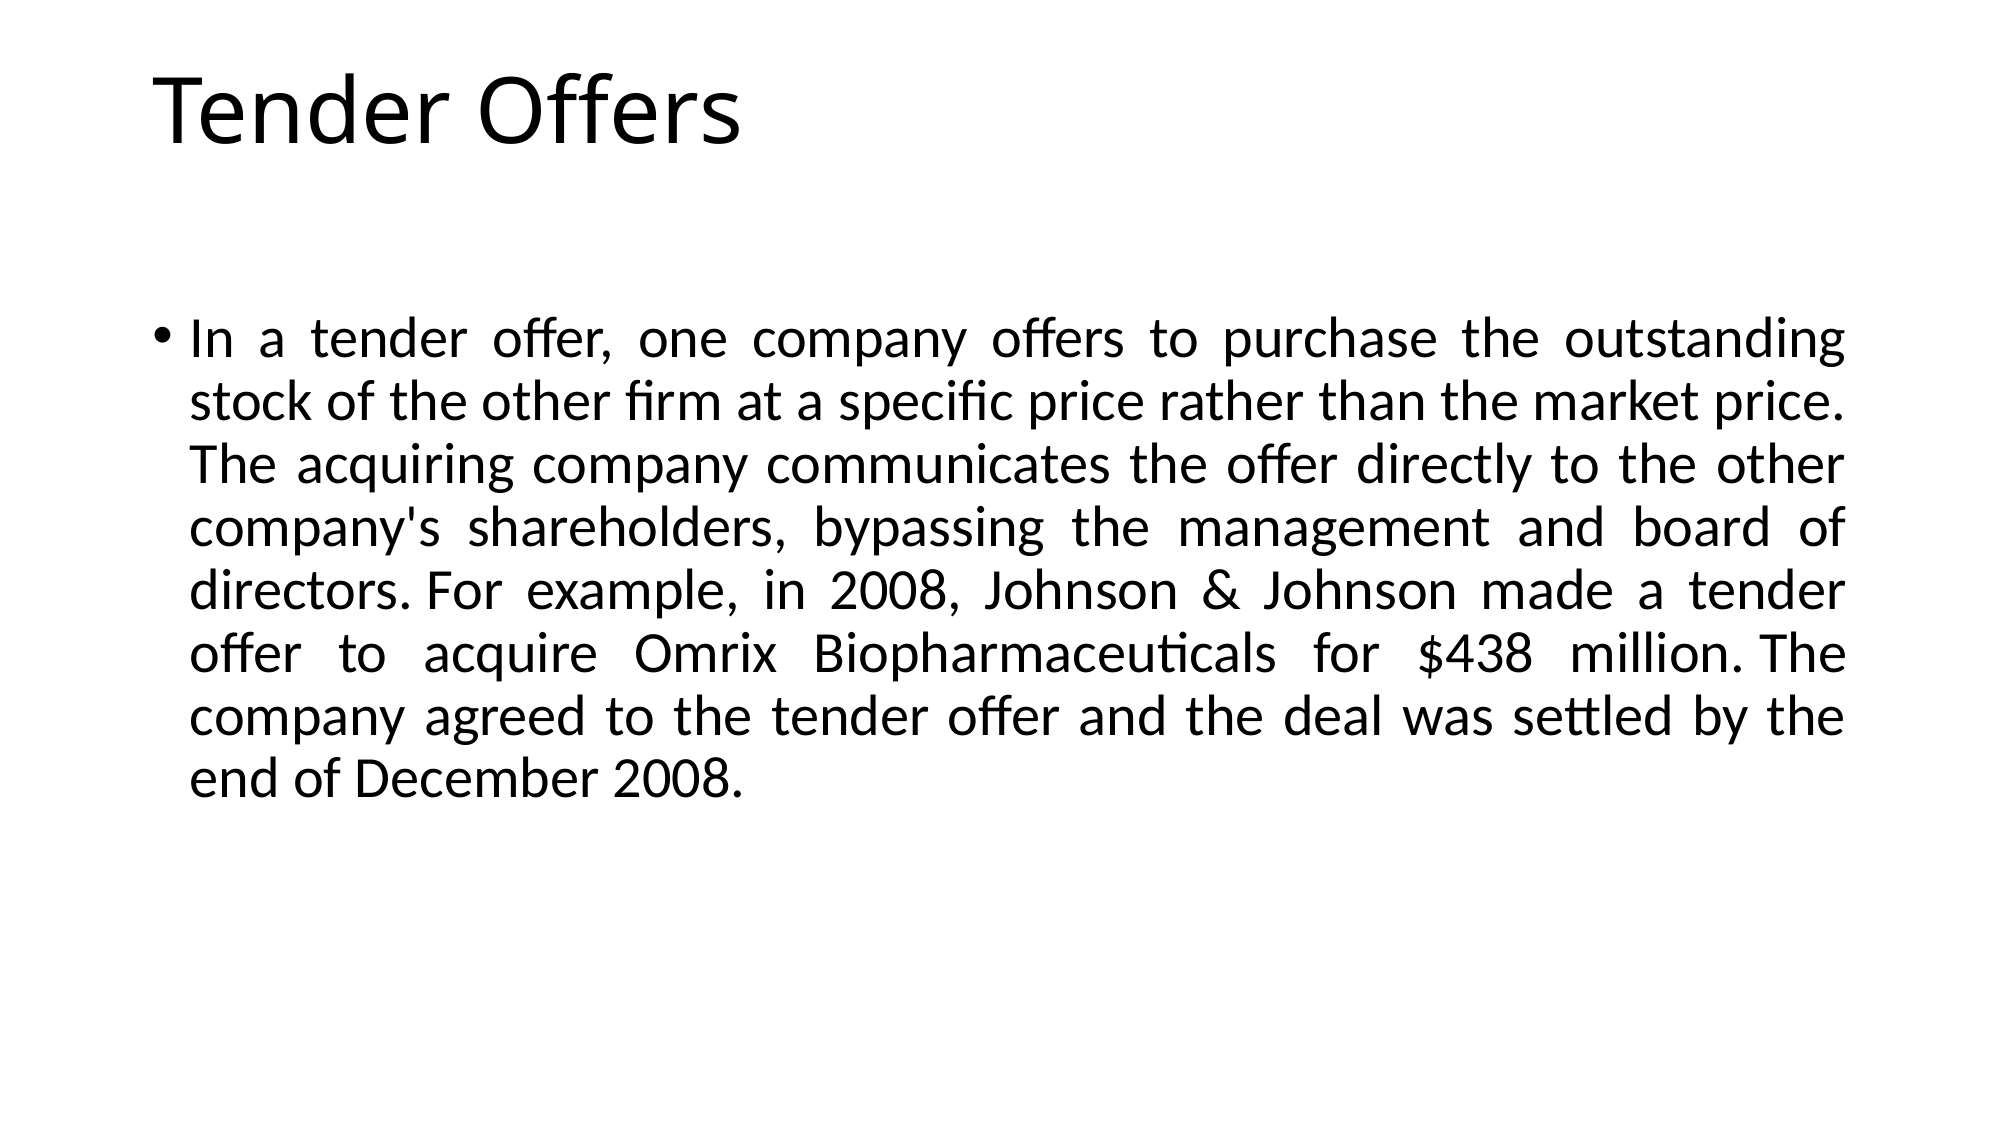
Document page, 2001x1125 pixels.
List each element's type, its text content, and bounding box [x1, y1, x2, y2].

title Tender Offers [137, 59, 1863, 278]
list In a tender offer, one company offers to purchase the outstanding stock of the other firm at a specific price rather than the market price. The acquiring company communicates the offer directly to the other company's shareholders, bypassing the management and board of directors. For example, in 2008, Johnson & Johnson made a tender offer to acquire Omrix Biopharmaceuticals for $438 million. The company agreed to the tender offer and the deal was settled by the end of December 2008. [137, 299, 1863, 1014]
